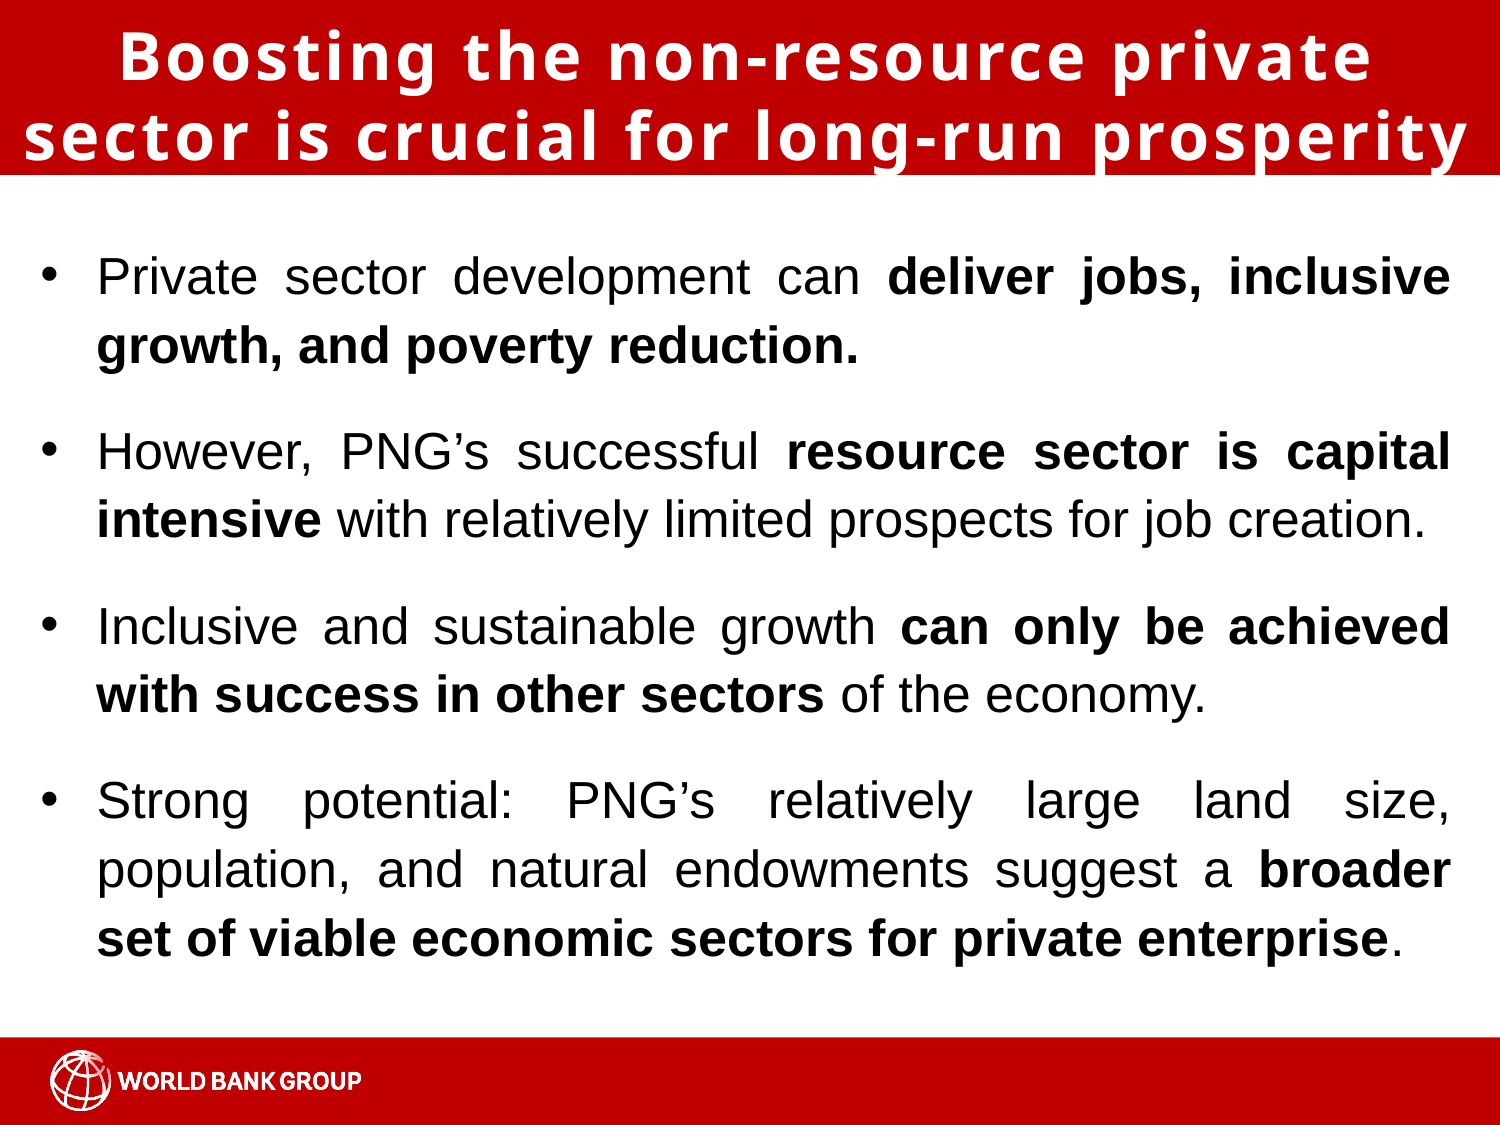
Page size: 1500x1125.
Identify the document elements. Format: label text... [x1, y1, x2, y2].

text_box Boosting the non-resource private sector is crucial for long-run prosperity [9, 14, 1483, 175]
picture [49, 1049, 361, 1112]
text_box [0, 1035, 1500, 1125]
text_box Private sector development can deliver jobs, inclusive growth, and poverty reduction. However, PNG’s successful resource sector is capital intensive with relatively limited prospects for job creation. Inclusive and sustainable growth can only be achieved with success in other sectors of the economy. Strong potential: PNG’s relatively large land size, population, and natural endowments suggest a broader set of viable economic sectors for private enterprise. [25, 228, 1467, 975]
text_box [0, 0, 1500, 177]
